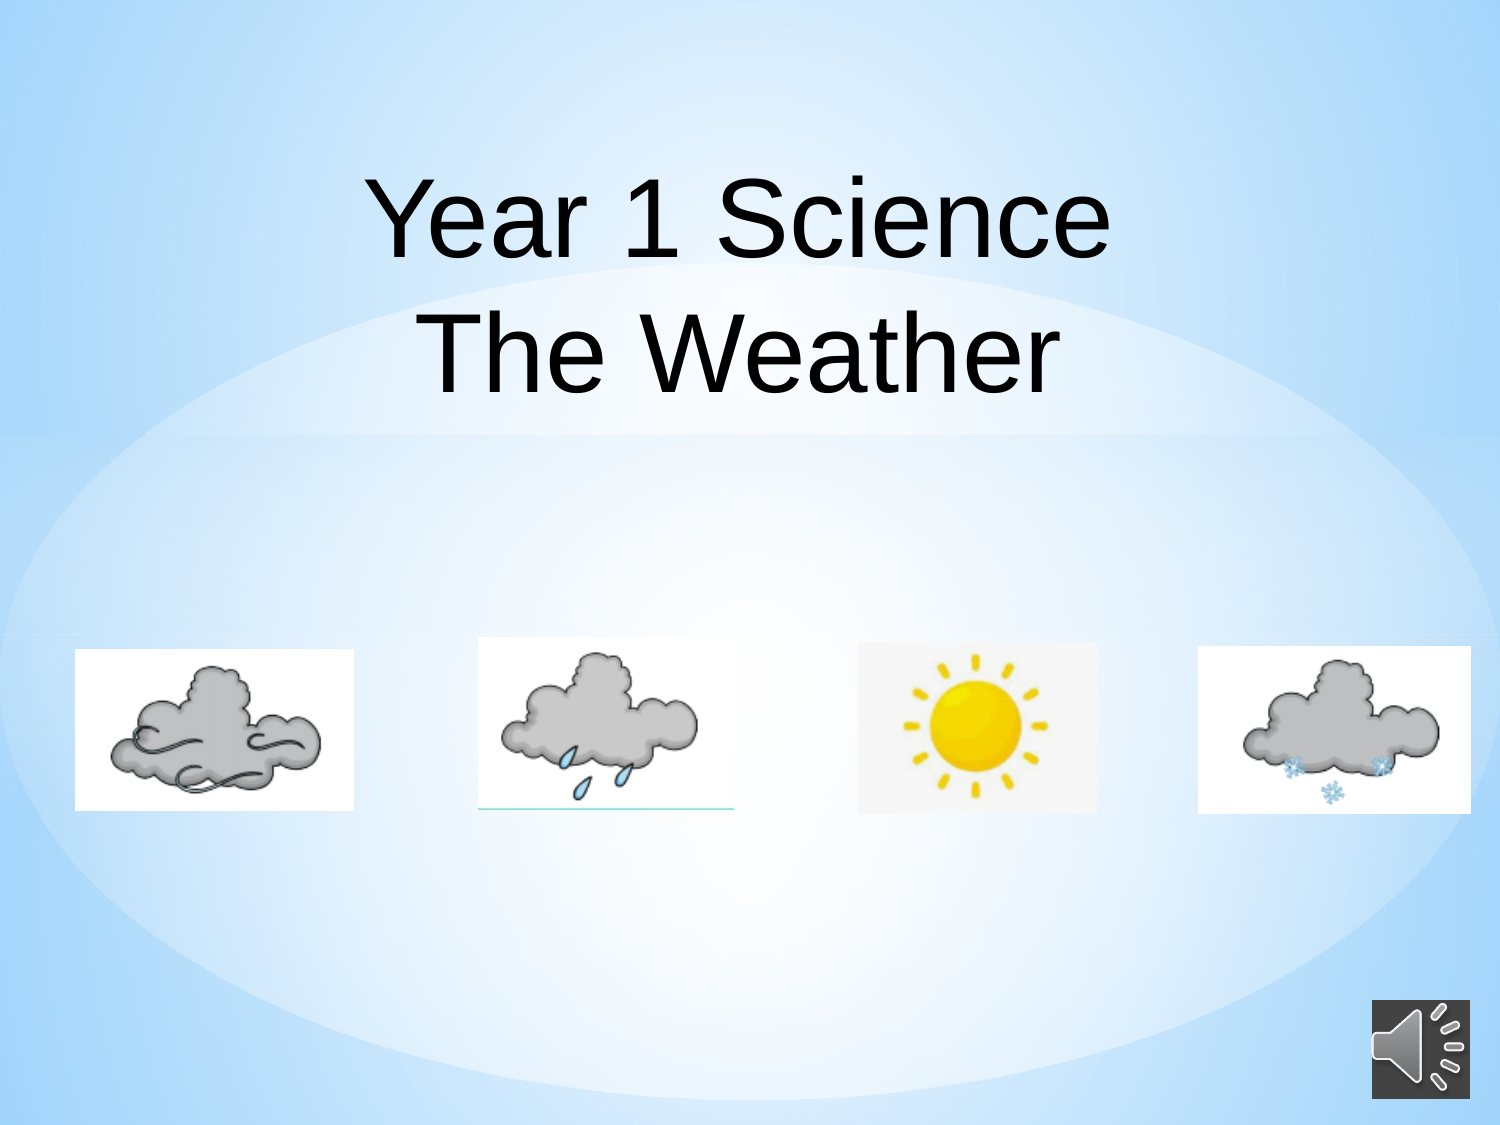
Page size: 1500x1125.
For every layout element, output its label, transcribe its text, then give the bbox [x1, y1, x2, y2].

picture [858, 642, 1097, 814]
picture [478, 637, 734, 810]
picture [74, 648, 354, 811]
picture [1198, 645, 1471, 814]
picture [1370, 999, 1471, 1100]
text_box Year 1 Science The Weather [324, 137, 1152, 422]
